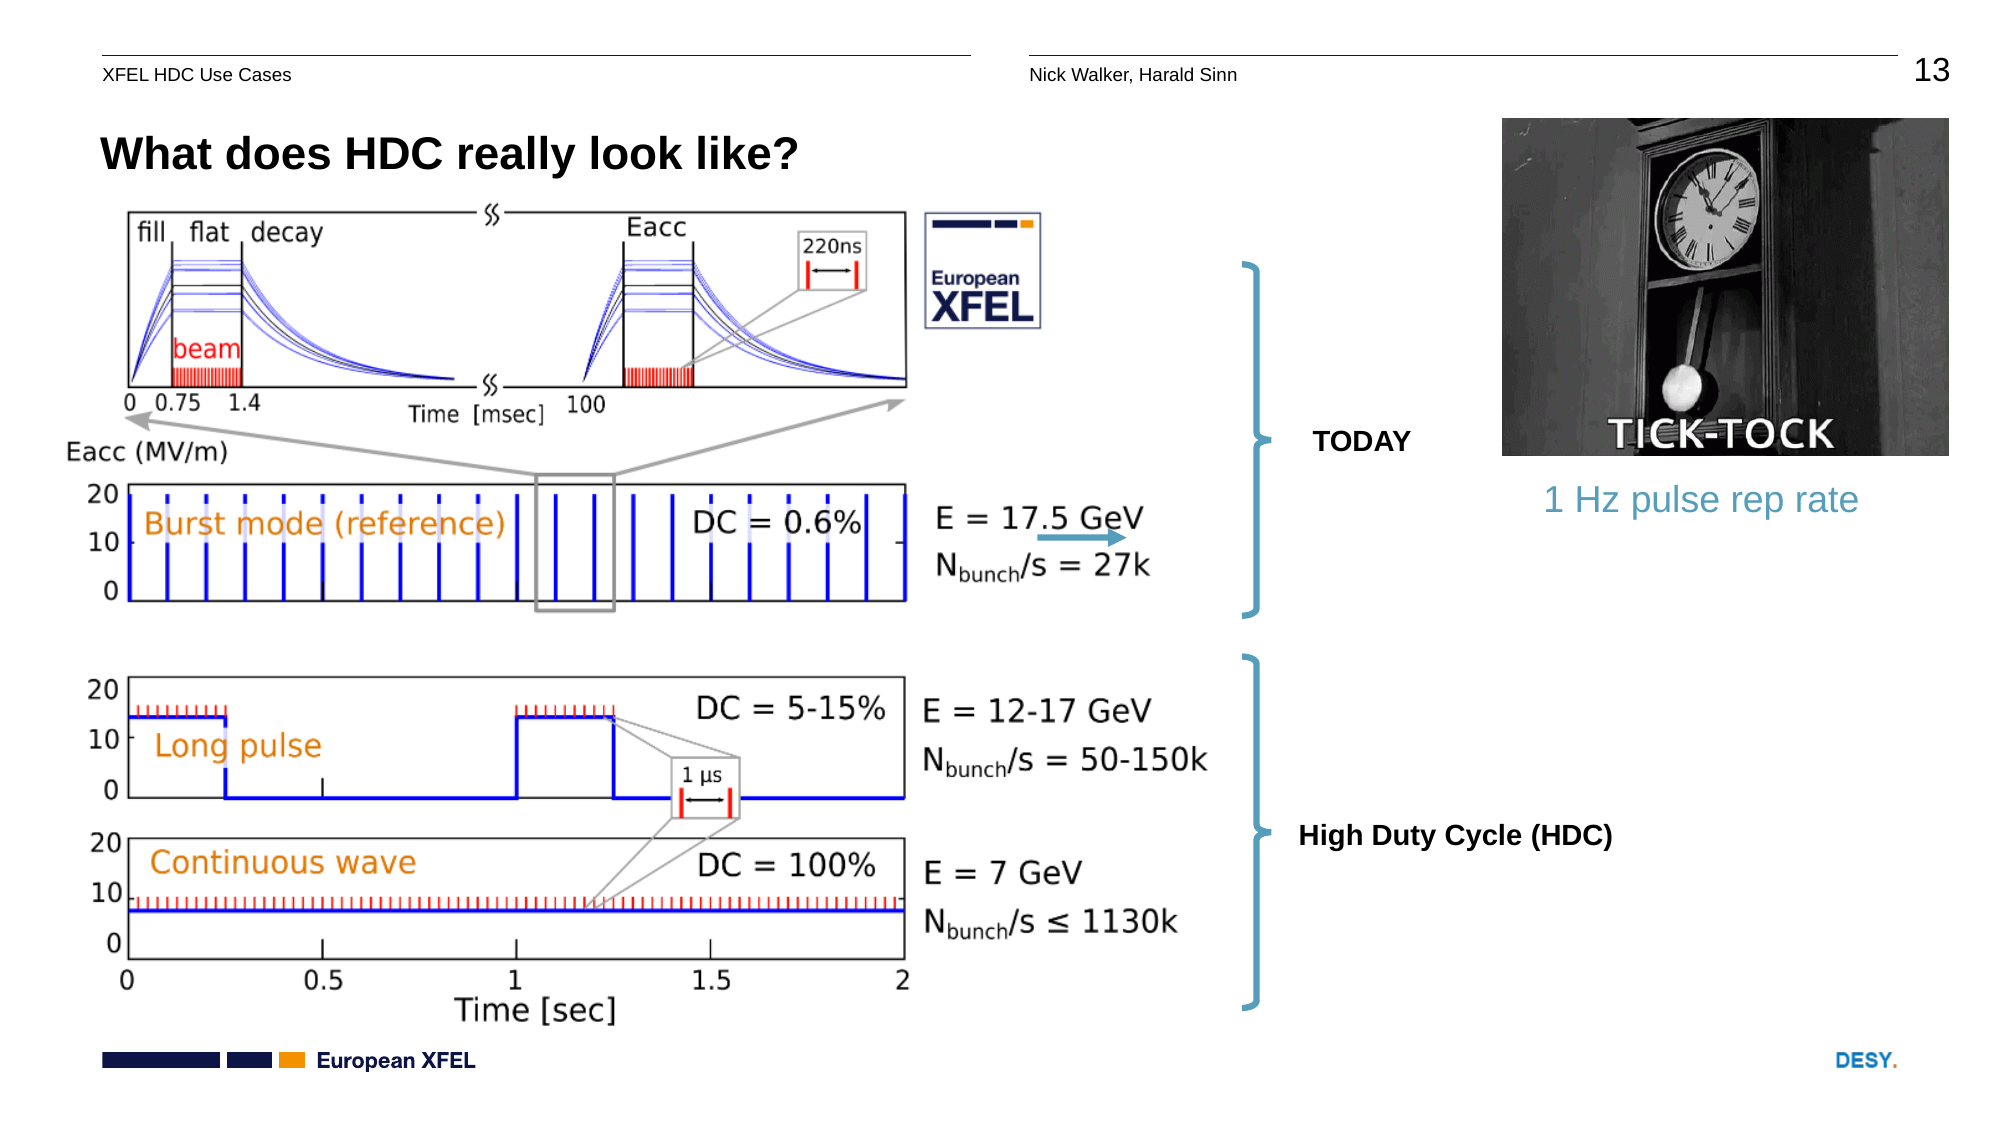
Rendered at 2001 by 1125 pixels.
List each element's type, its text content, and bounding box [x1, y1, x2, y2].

text_box 1 Hz pulse rep rate [1528, 467, 1875, 527]
picture [51, 193, 1216, 616]
text_box [1241, 654, 1272, 1010]
text_box High Duty Cycle (HDC) [1283, 804, 1647, 851]
title What does HDC really look like? [100, 116, 1898, 179]
text_box [1241, 262, 1272, 618]
picture [51, 662, 1215, 1040]
text_box TODAY [1297, 410, 1448, 456]
picture [1822, 1039, 1911, 1085]
picture [1502, 118, 1949, 456]
